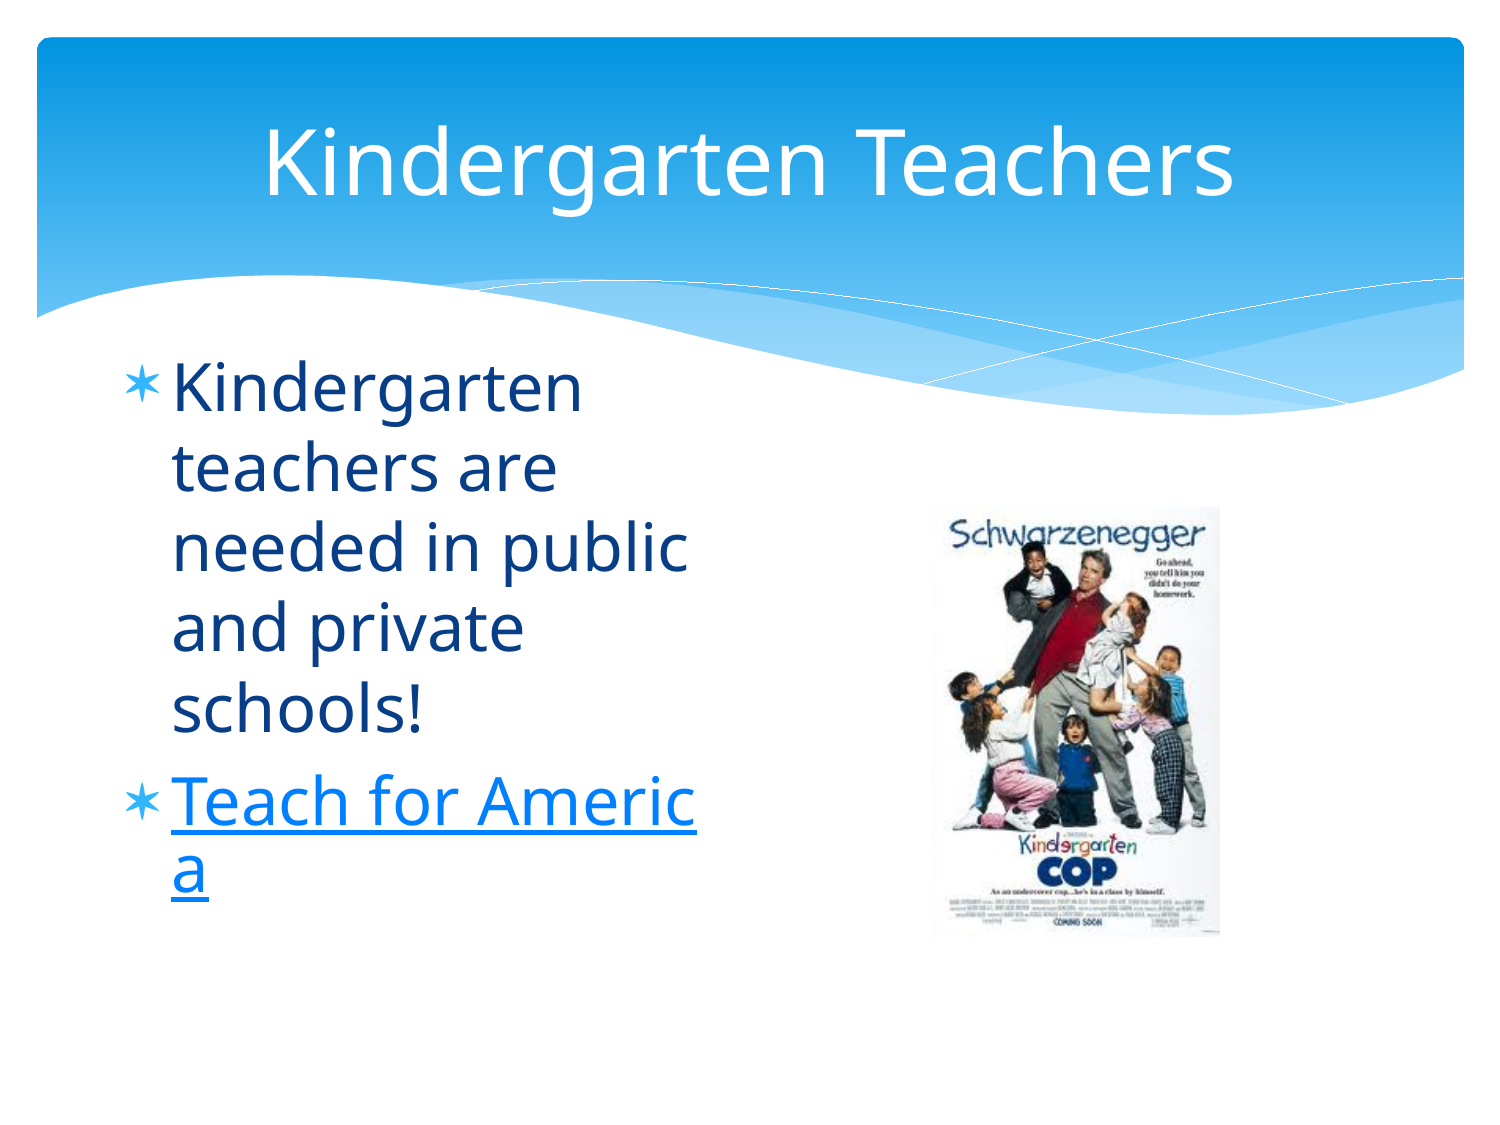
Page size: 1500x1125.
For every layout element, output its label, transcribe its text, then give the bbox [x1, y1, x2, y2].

list Kindergarten teachers are needed in public and private schools! Teach for America [111, 337, 738, 1005]
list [931, 507, 1220, 938]
title Kindergarten Teachers [75, 55, 1425, 261]
